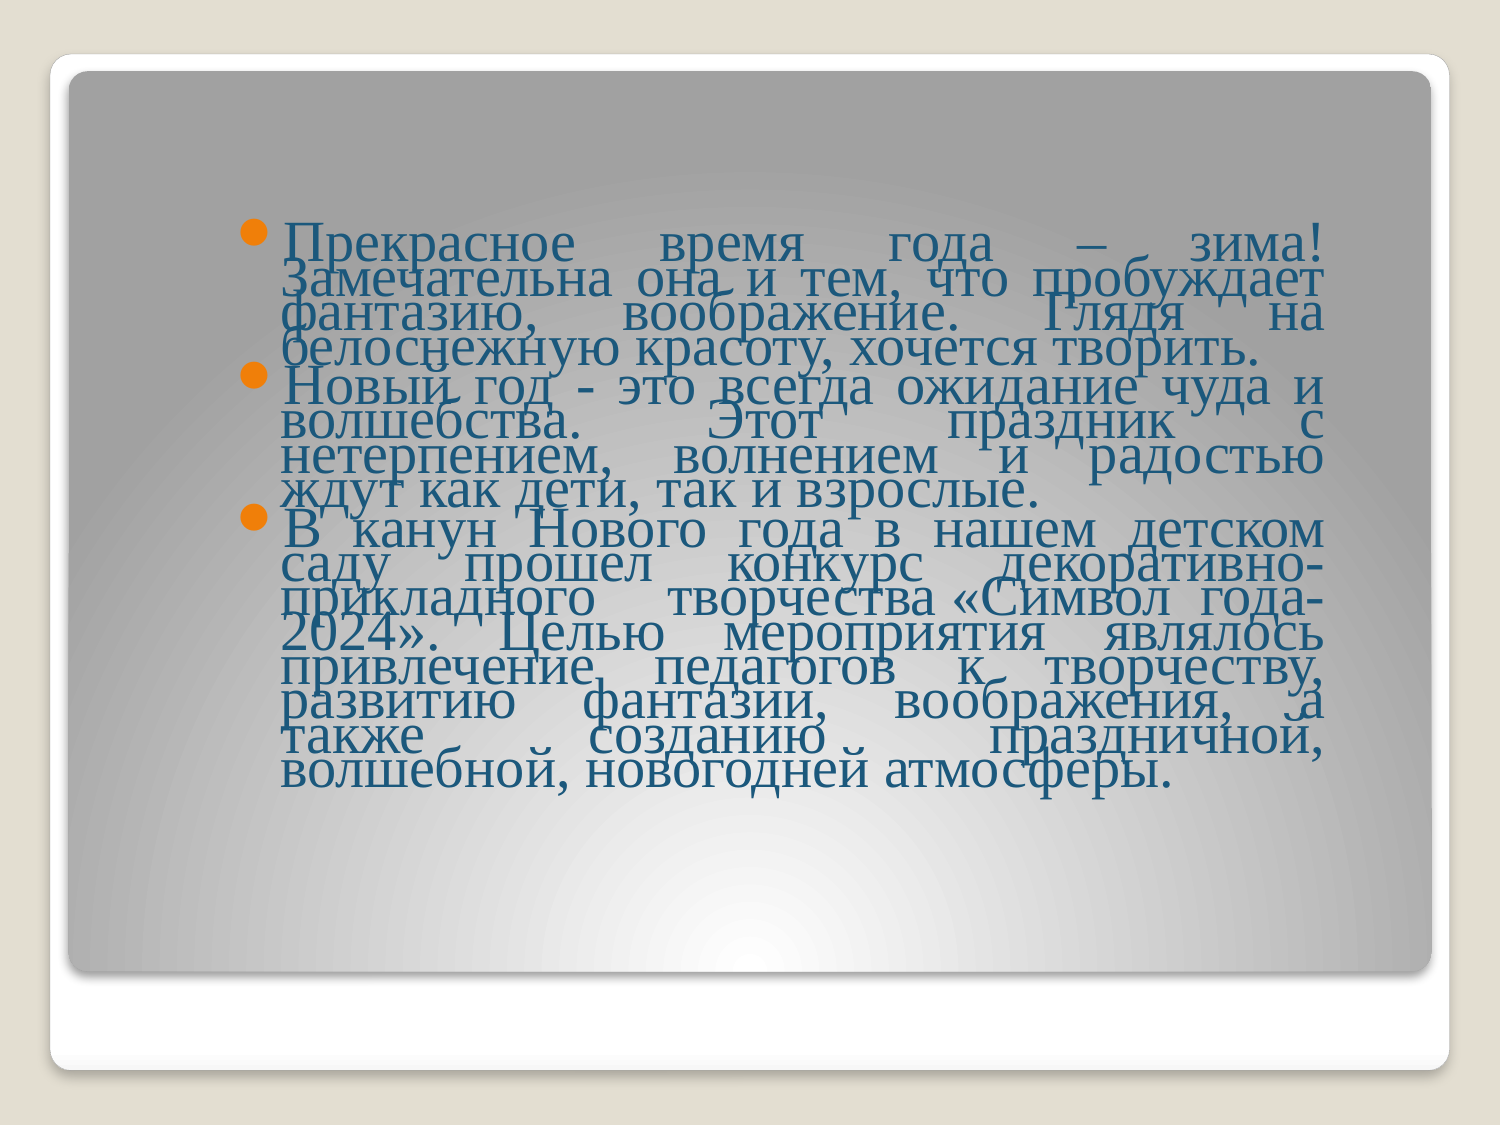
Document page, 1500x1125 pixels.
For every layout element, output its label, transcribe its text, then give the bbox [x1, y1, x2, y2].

list Прекрасное время года – зима! Замечательна она и тем, что пробуждает фантазию, воображение. Глядя на белоснежную красоту, хочется творить. Новый год - это всегда ожидание чуда и волшебства. Этот праздник с нетерпением, волнением и радостью ждут как дети, так и взрослые. В канун Нового года в нашем детском саду прошел конкурс декоративно-прикладного творчества «Символ года-2024». Целью мероприятия являлось привлечение педагогов к творчеству, развитию фантазии, воображения, а также созданию праздничной, волшебной, новогодней атмосферы. [206, 184, 1341, 917]
